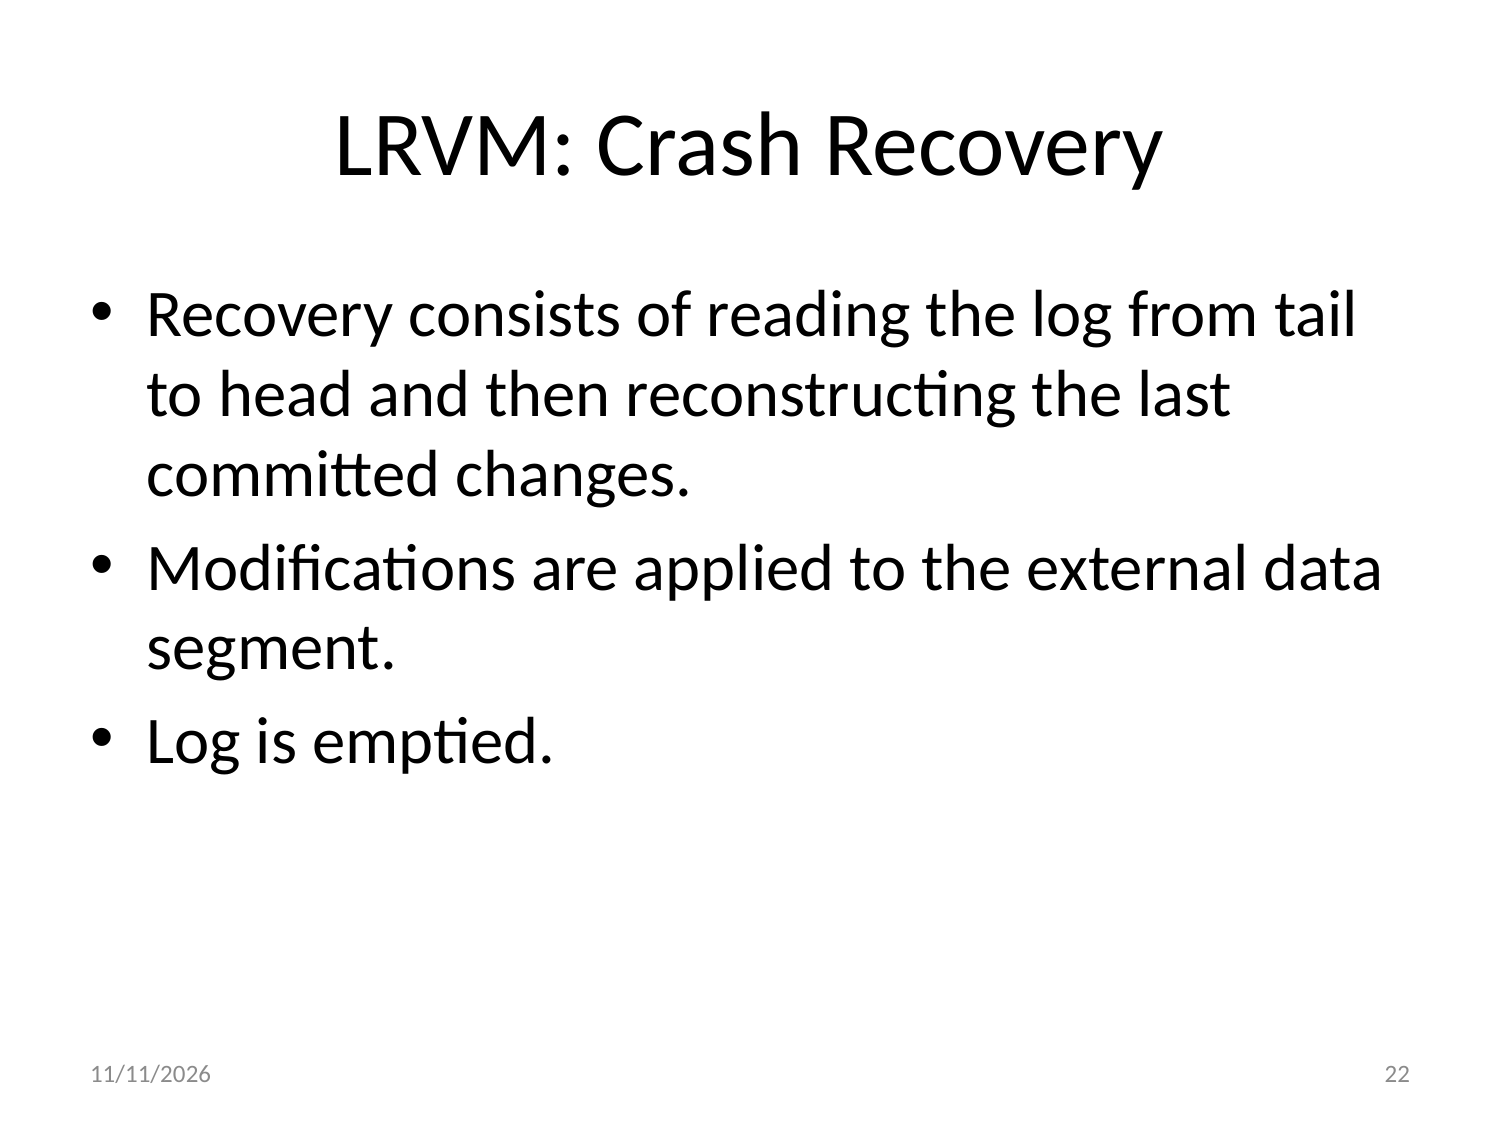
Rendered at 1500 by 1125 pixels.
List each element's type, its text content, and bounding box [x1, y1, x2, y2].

list Recovery consists of reading the log from tail to head and then reconstructing the last committed changes. Modifications are applied to the external data segment. Log is emptied. [75, 262, 1425, 1005]
slide_number 22 [1074, 1042, 1425, 1103]
title LRVM: Crash Recovery [75, 45, 1425, 233]
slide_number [75, 1042, 425, 1103]
